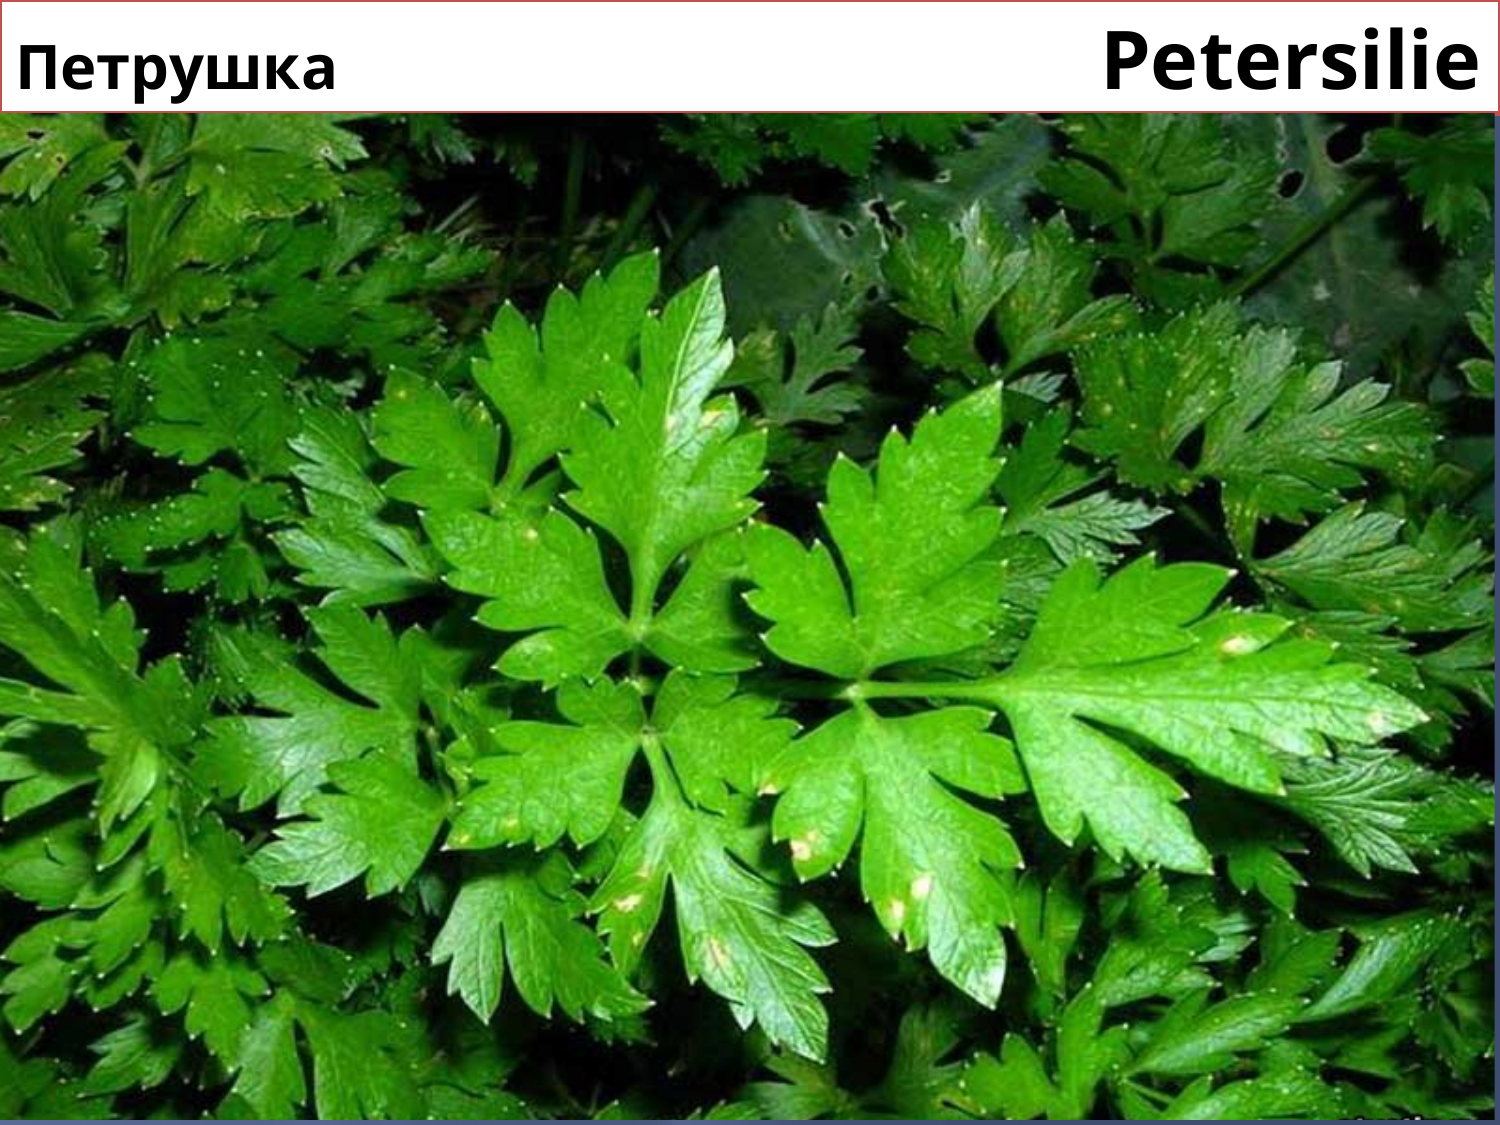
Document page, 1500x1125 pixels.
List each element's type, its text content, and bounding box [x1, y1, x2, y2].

title Петрушка Petersilie [0, 0, 1500, 116]
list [0, 113, 1495, 1120]
